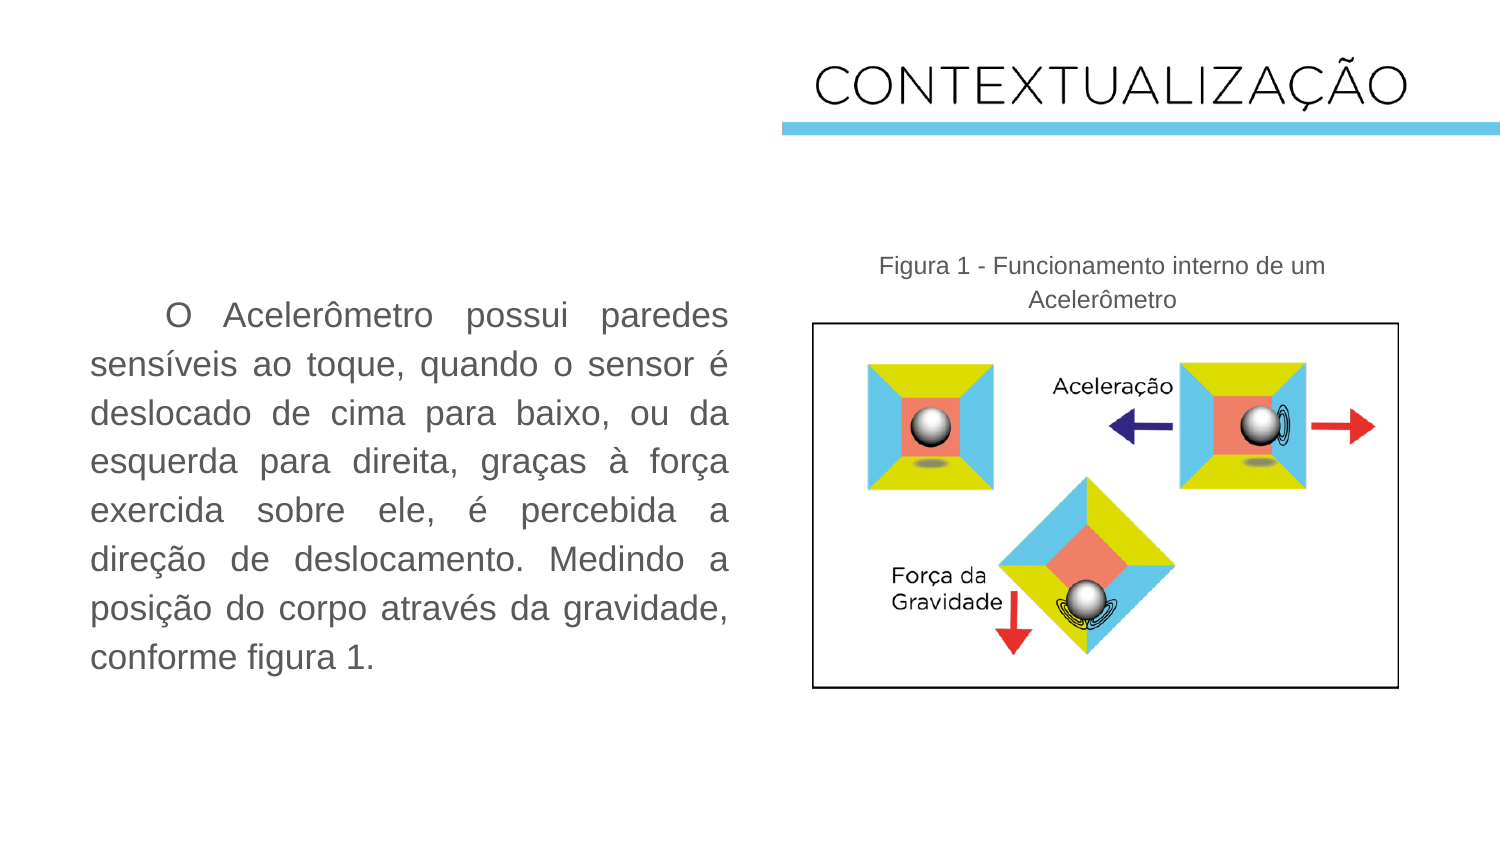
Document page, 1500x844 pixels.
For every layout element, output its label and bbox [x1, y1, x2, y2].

picture [74, 0, 1500, 794]
